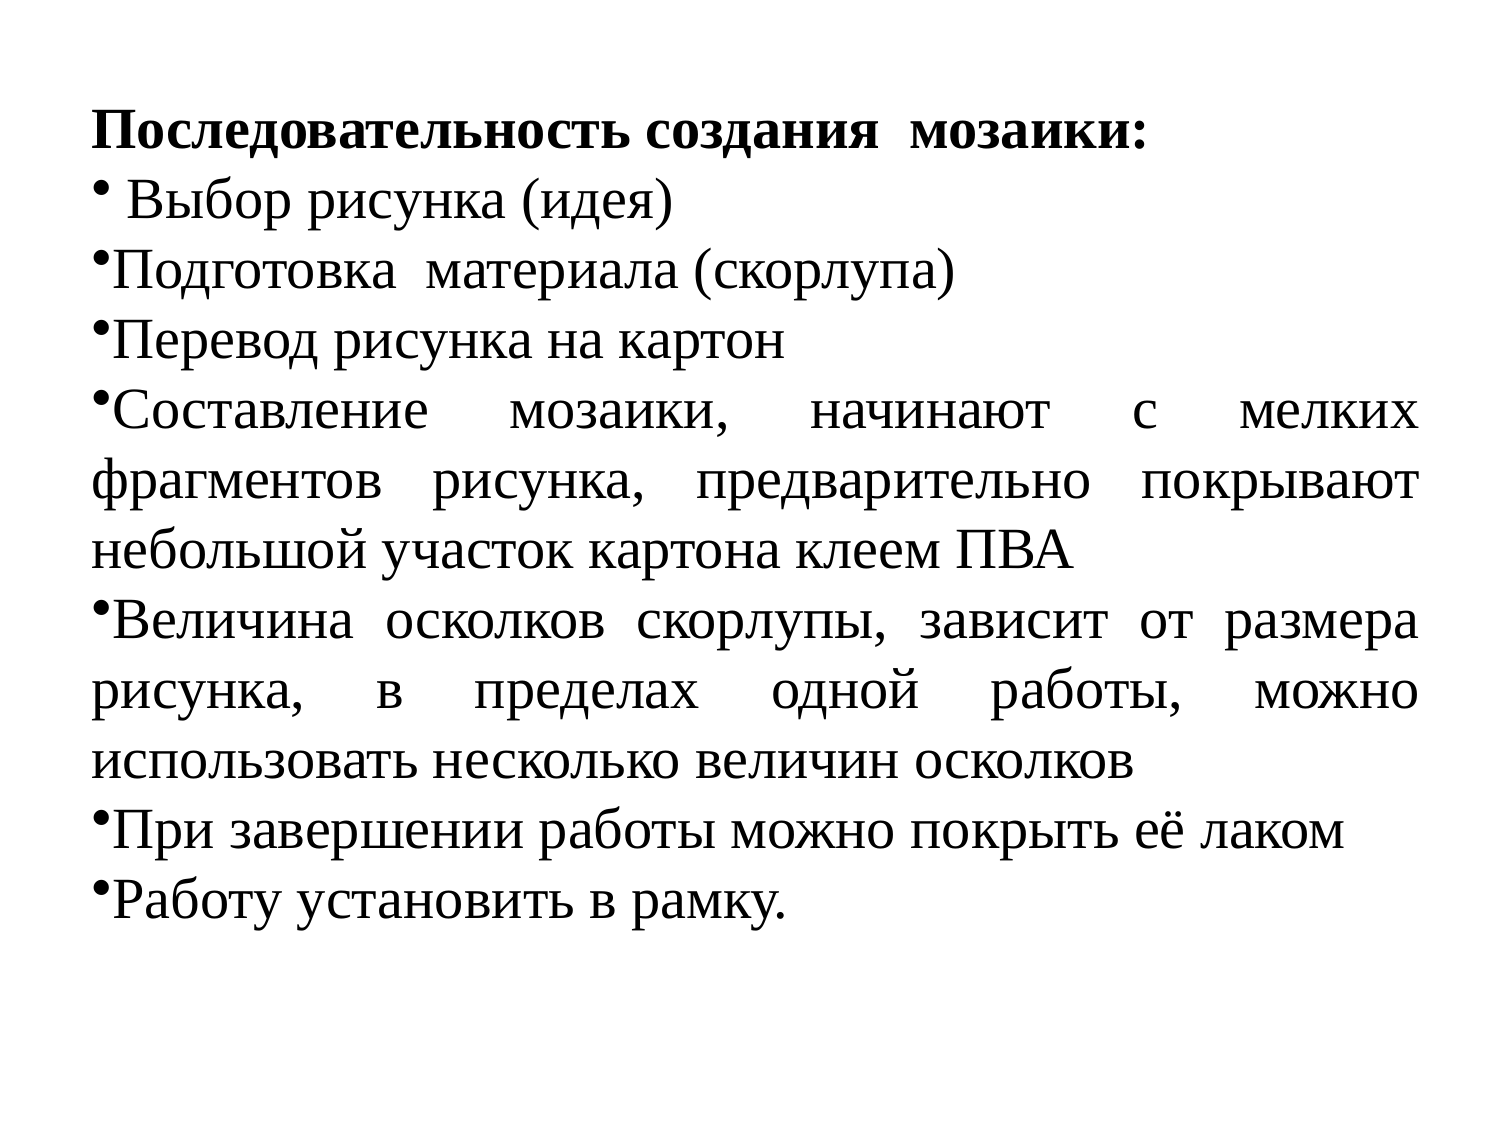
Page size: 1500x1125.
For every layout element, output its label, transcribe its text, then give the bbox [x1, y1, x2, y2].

text_box Последовательность создания мозаики: Выбор рисунка (идея) Подготовка материала (скорлупа) Перевод рисунка на картон Составление мозаики, начинают с мелких фрагментов рисунка, предварительно покрывают небольшой участок картона клеем ПВА Величина осколков скорлупы, зависит от размера рисунка, в пределах одной работы, можно использовать несколько величин осколков При завершении работы можно покрыть её лаком Работу установить в рамку. [76, 82, 1436, 938]
